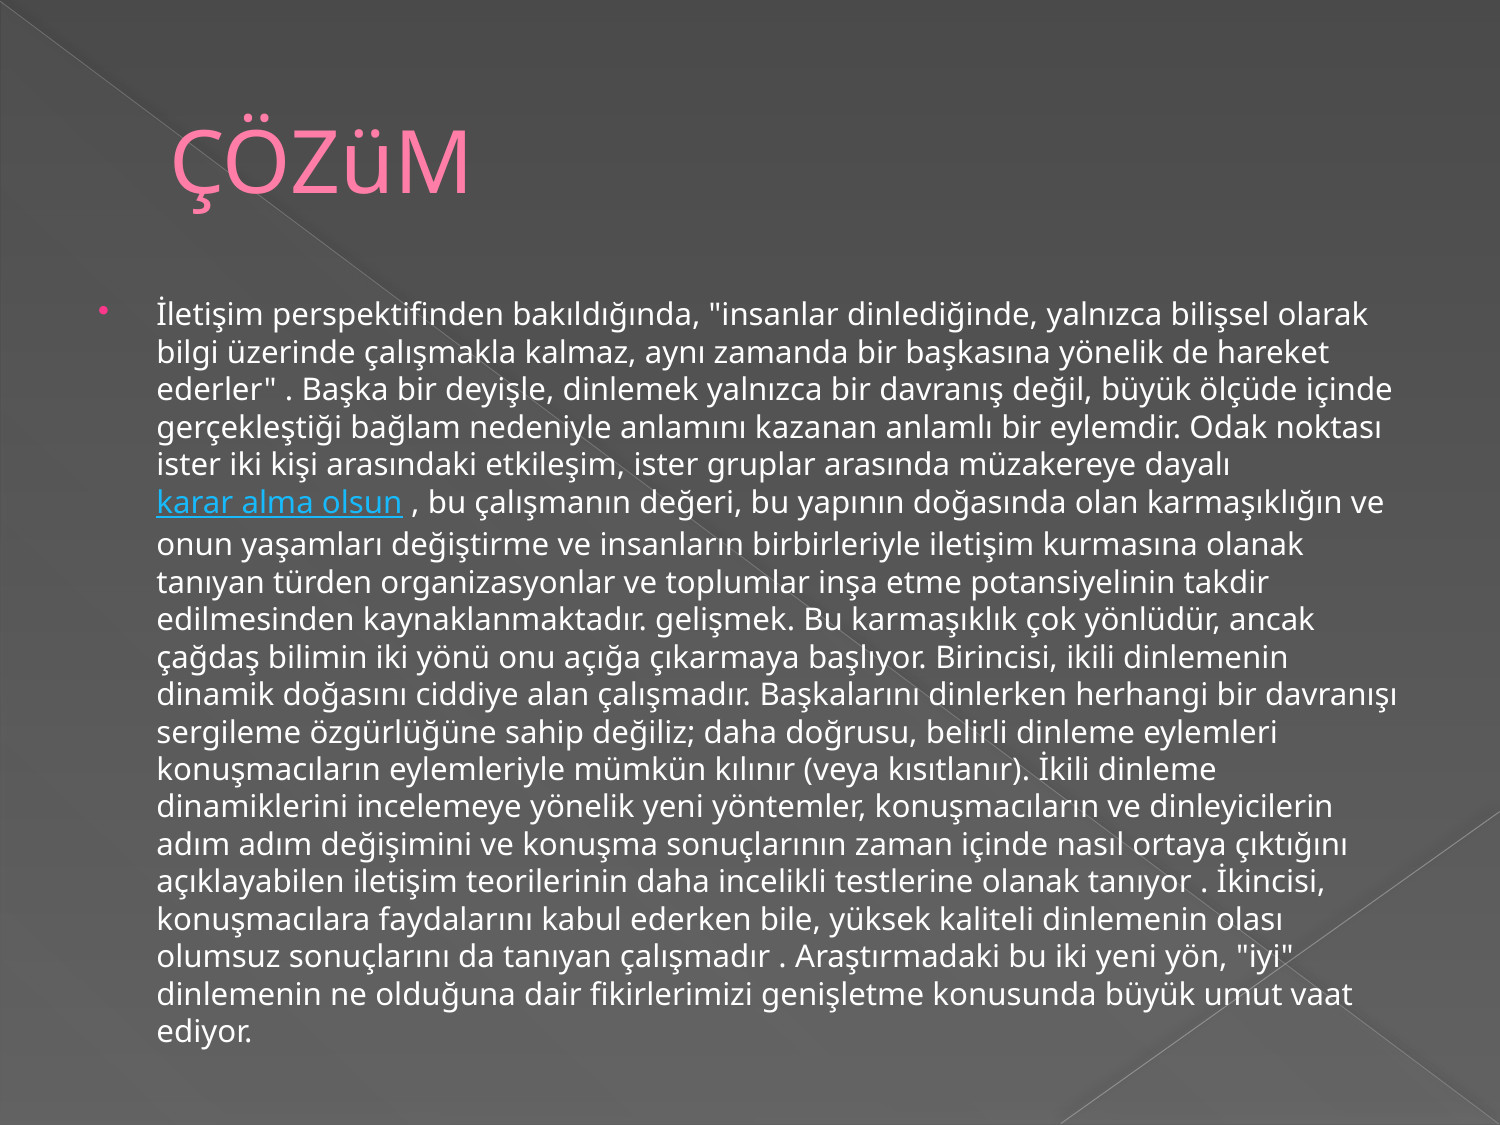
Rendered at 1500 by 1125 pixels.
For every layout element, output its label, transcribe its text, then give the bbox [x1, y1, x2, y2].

list İletişim perspektifinden bakıldığında, "insanlar dinlediğinde, yalnızca bilişsel olarak bilgi üzerinde çalışmakla kalmaz, aynı zamanda bir başkasına yönelik de hareket ederler" . Başka bir deyişle, dinlemek yalnızca bir davranış değil, büyük ölçüde içinde gerçekleştiği bağlam nedeniyle anlamını kazanan anlamlı bir eylemdir. Odak noktası ister iki kişi arasındaki etkileşim, ister gruplar arasında müzakereye dayalı karar alma olsun , bu çalışmanın değeri, bu yapının doğasında olan karmaşıklığın ve onun yaşamları değiştirme ve insanların birbirleriyle iletişim kurmasına olanak tanıyan türden organizasyonlar ve toplumlar inşa etme potansiyelinin takdir edilmesinden kaynaklanmaktadır. gelişmek. Bu karmaşıklık çok yönlüdür, ancak çağdaş bilimin iki yönü onu açığa çıkarmaya başlıyor. Birincisi, ikili dinlemenin dinamik doğasını ciddiye alan çalışmadır. Başkalarını dinlerken herhangi bir davranışı sergileme özgürlüğüne sahip değiliz; daha doğrusu, belirli dinleme eylemleri konuşmacıların eylemleriyle mümkün kılınır (veya kısıtlanır). İkili dinleme dinamiklerini incelemeye yönelik yeni yöntemler, konuşmacıların ve dinleyicilerin adım adım değişimini ve konuşma sonuçlarının zaman içinde nasıl ortaya çıktığını açıklayabilen iletişim teorilerinin daha incelikli testlerine olanak tanıyor . İkincisi, konuşmacılara faydalarını kabul ederken bile, yüksek kaliteli dinlemenin olası olumsuz sonuçlarını da tanıyan çalışmadır . Araştırmadaki bu iki yeni yön, "iyi" dinlemenin ne olduğuna dair fikirlerimizi genişletme konusunda büyük umut vaat ediyor. [75, 243, 1425, 1059]
title ÇÖZüM [75, 43, 1425, 243]
